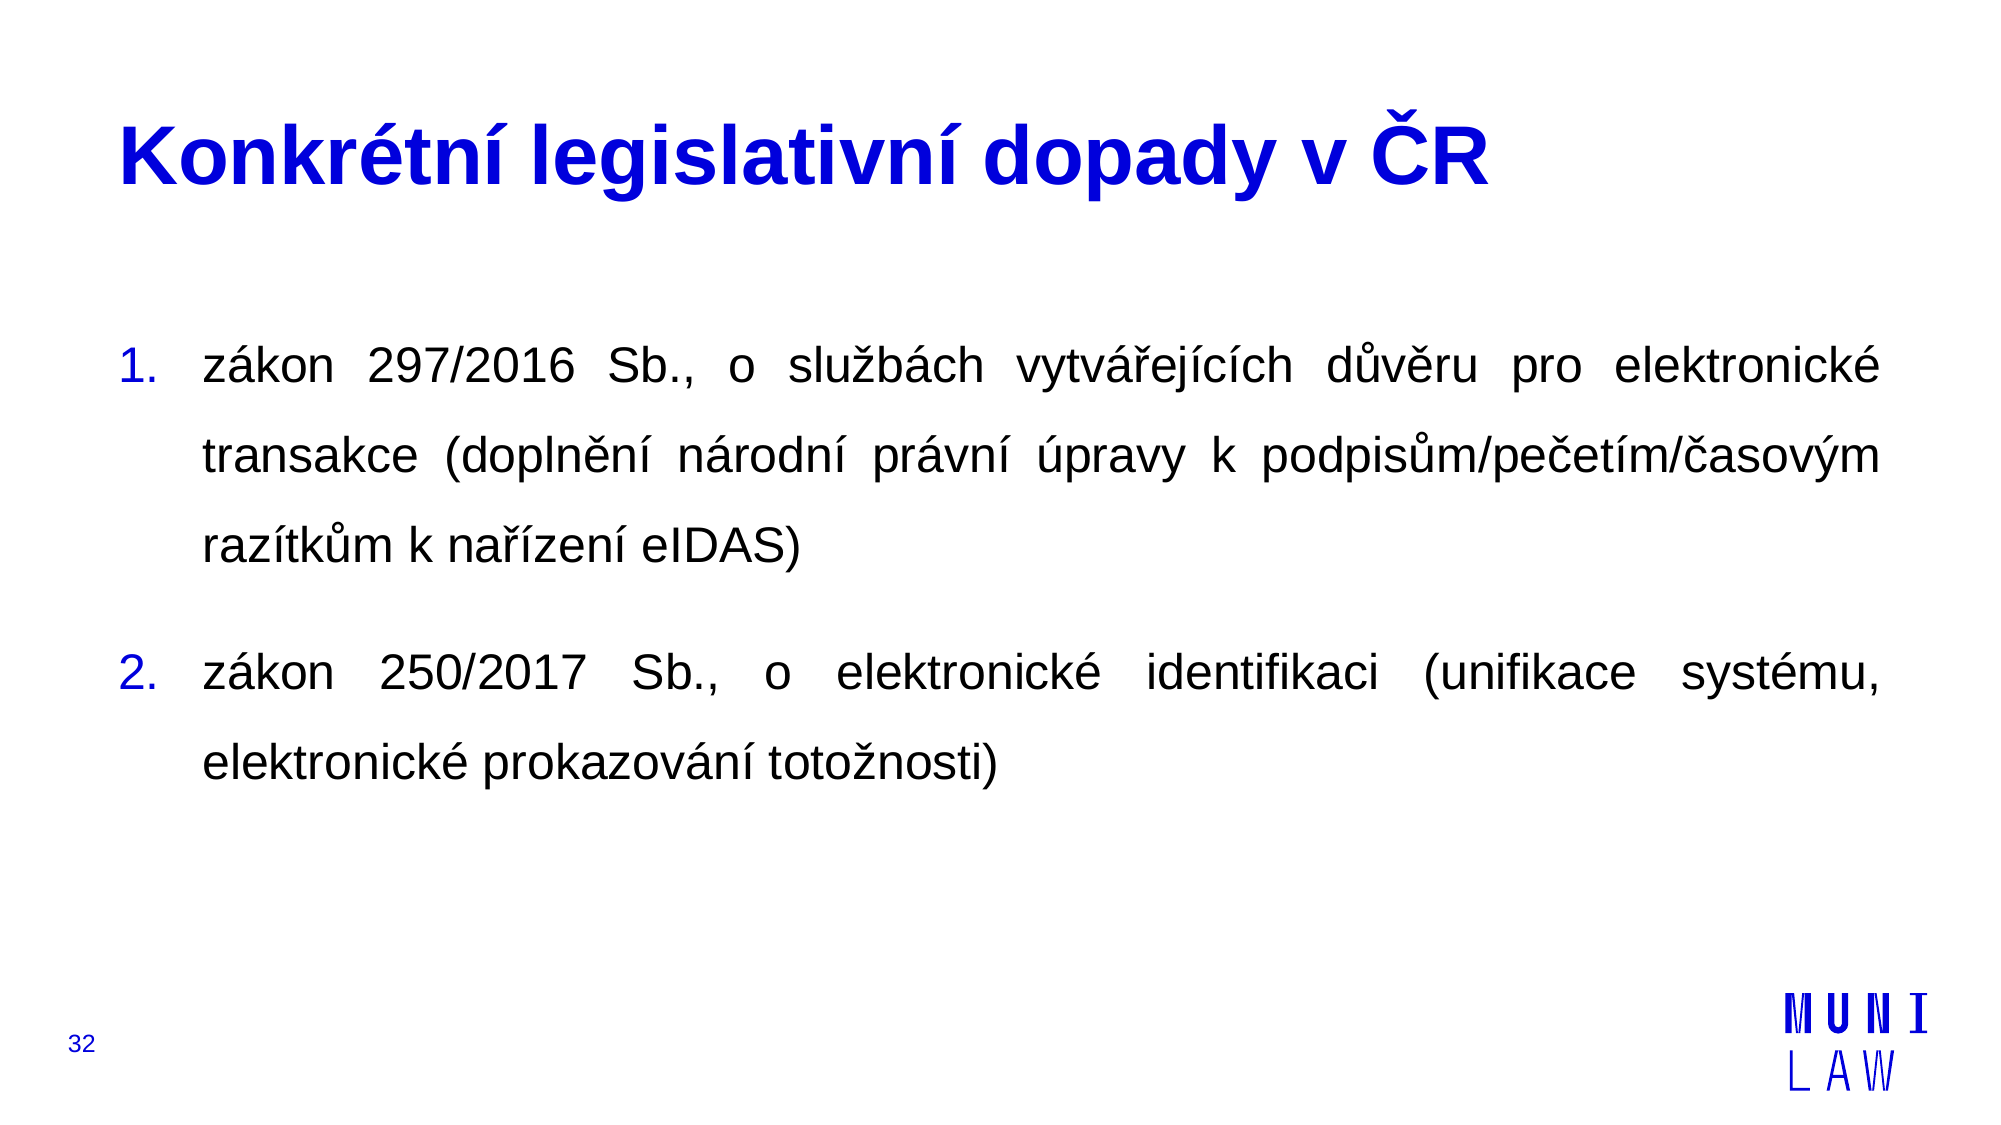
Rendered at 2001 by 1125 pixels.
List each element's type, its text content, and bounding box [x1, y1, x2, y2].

slide_number 32 [67, 1021, 110, 1063]
title Konkrétní legislativní dopady v ČR [118, 118, 1883, 193]
list zákon 297/2016 Sb., o službách vytvářejících důvěru pro elektronické transakce (doplnění národní právní úpravy k podpisům/pečetím/časovým razítkům k nařízení eIDAS) zákon 250/2017 Sb., o elektronické identifikaci (unifikace systému, elektronické prokazování totožnosti) [118, 277, 1883, 957]
